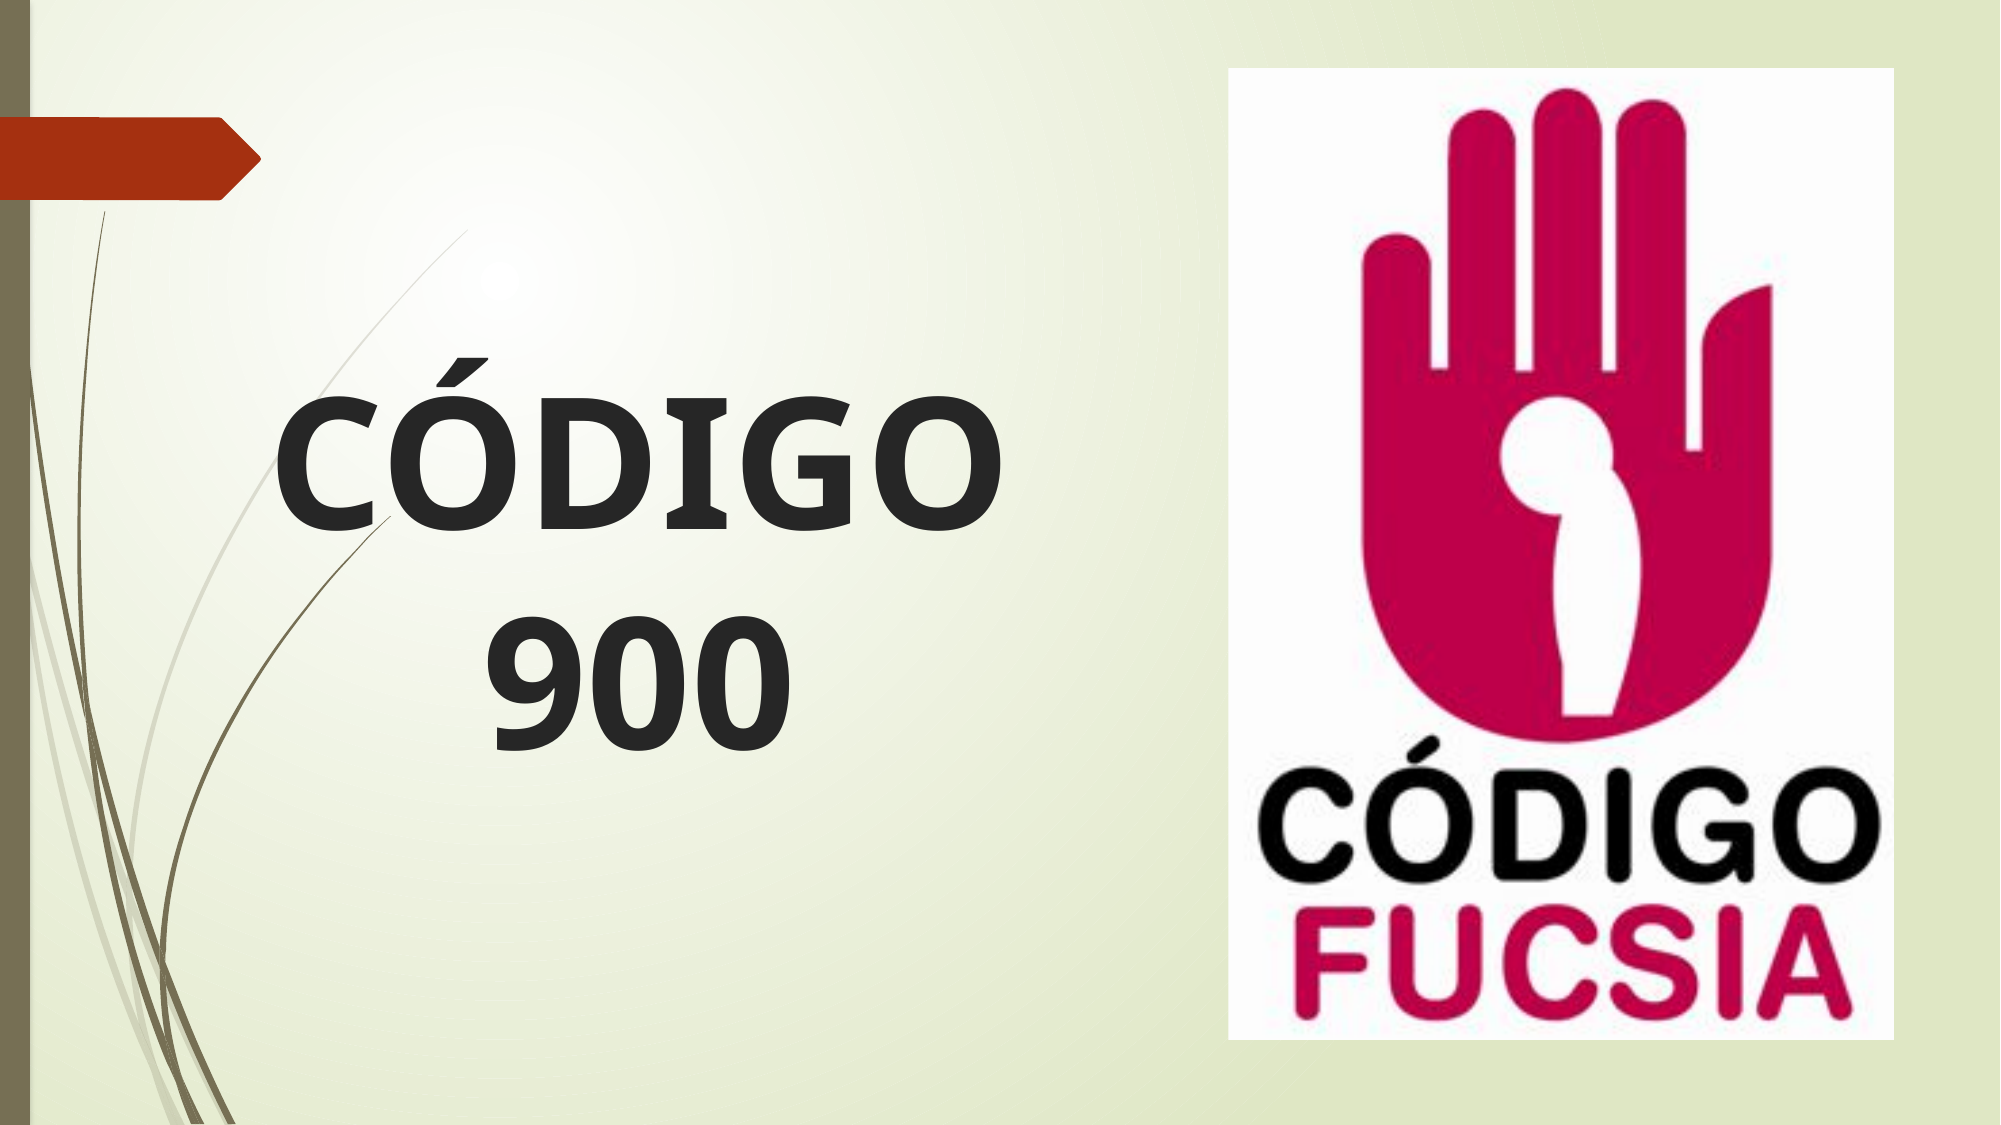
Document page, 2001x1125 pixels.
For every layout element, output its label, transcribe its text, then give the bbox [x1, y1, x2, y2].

text_box CÓDIGO 900 [99, 338, 1179, 926]
picture [1228, 67, 1895, 1040]
